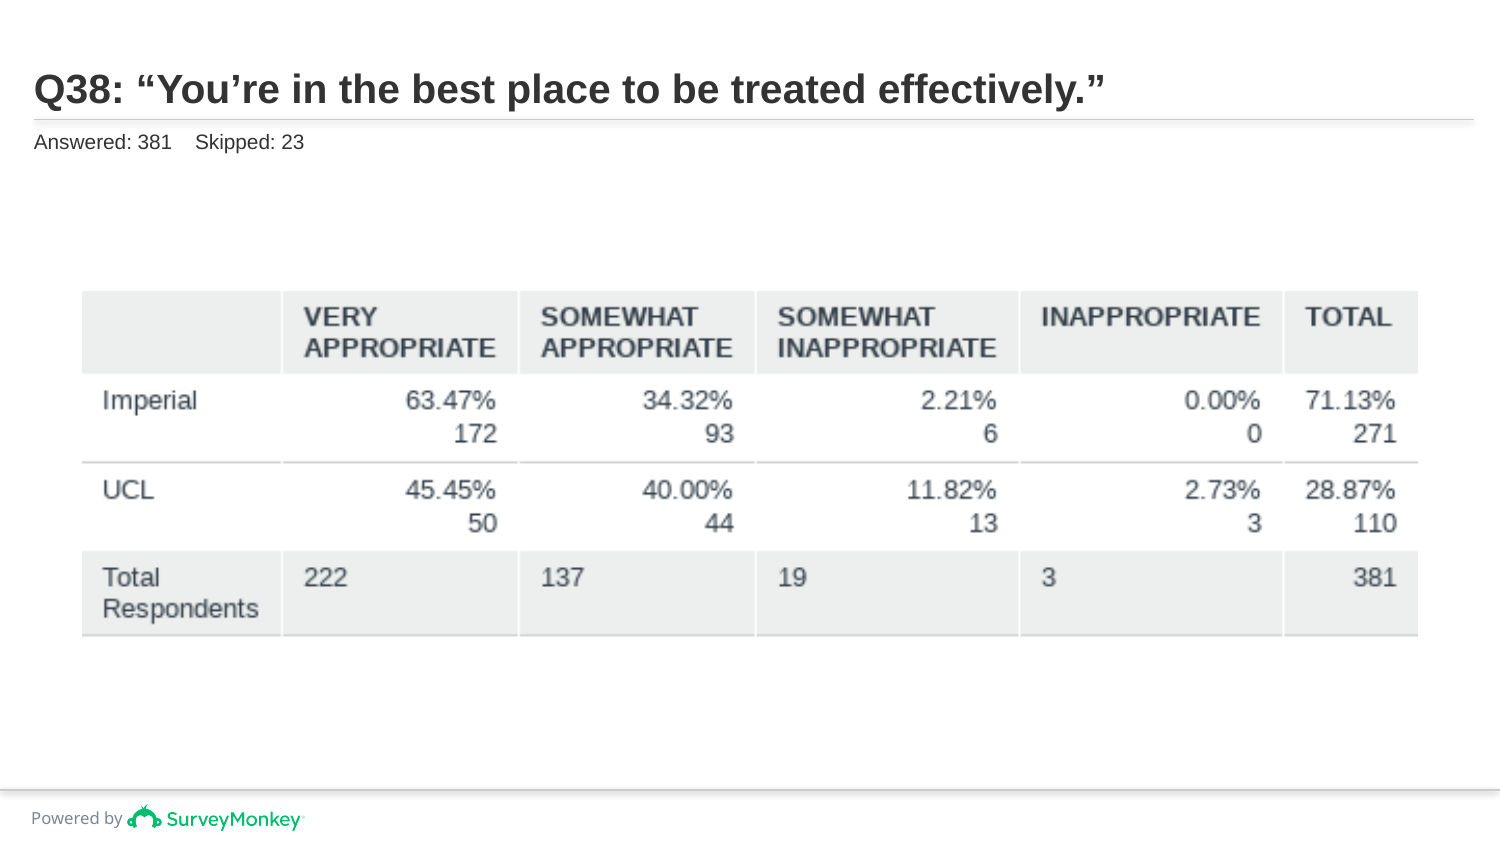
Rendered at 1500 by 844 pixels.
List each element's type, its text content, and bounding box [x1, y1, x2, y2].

title Q38: “You’re in the best place to be treated effectively.” [18, 54, 1369, 119]
picture [81, 291, 1419, 639]
picture [116, 793, 316, 842]
list Answered: 381 Skipped: 23 [18, 120, 894, 162]
